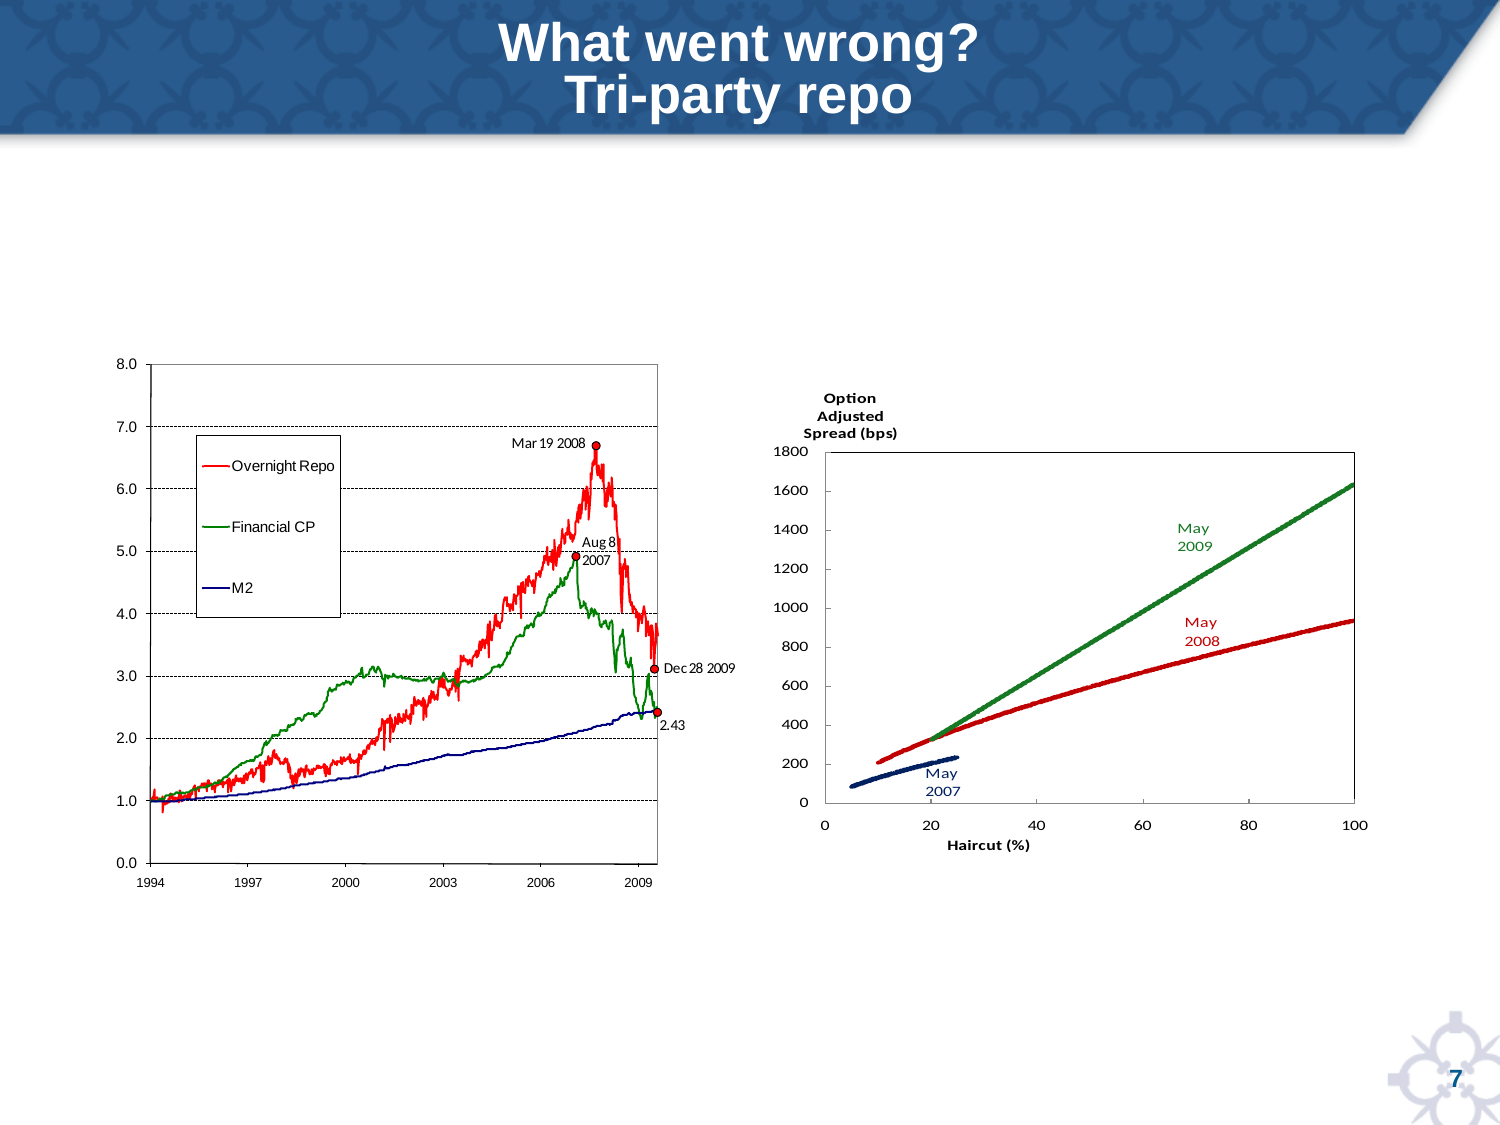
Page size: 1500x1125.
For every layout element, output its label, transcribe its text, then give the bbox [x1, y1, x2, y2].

picture [0, 0, 1500, 162]
title What went wrong? Tri-party repo [64, 0, 1415, 134]
picture [0, 342, 1392, 961]
picture [1359, 982, 1500, 1125]
